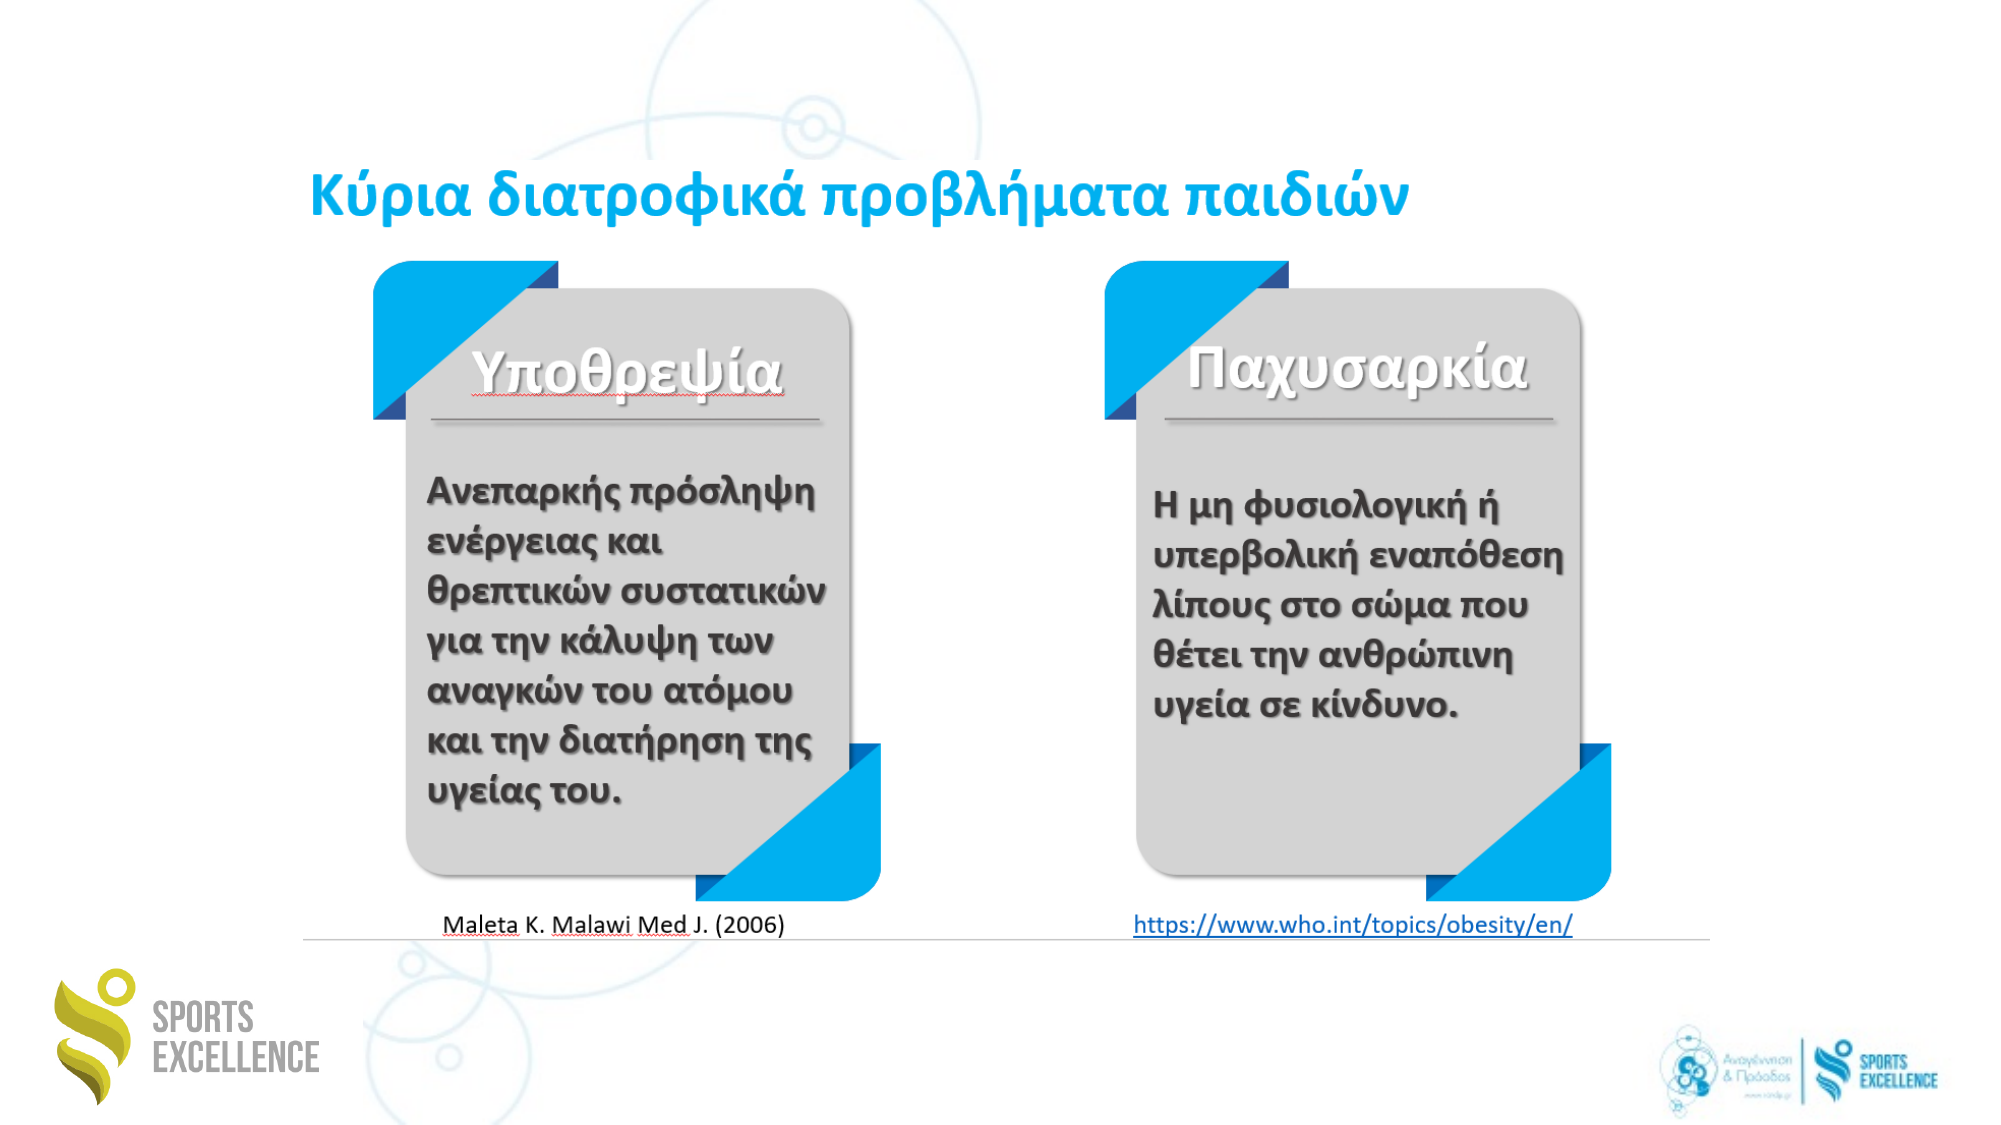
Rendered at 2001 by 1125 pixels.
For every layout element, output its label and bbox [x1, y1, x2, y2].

picture [10, 0, 1955, 1125]
list [303, 160, 1710, 941]
